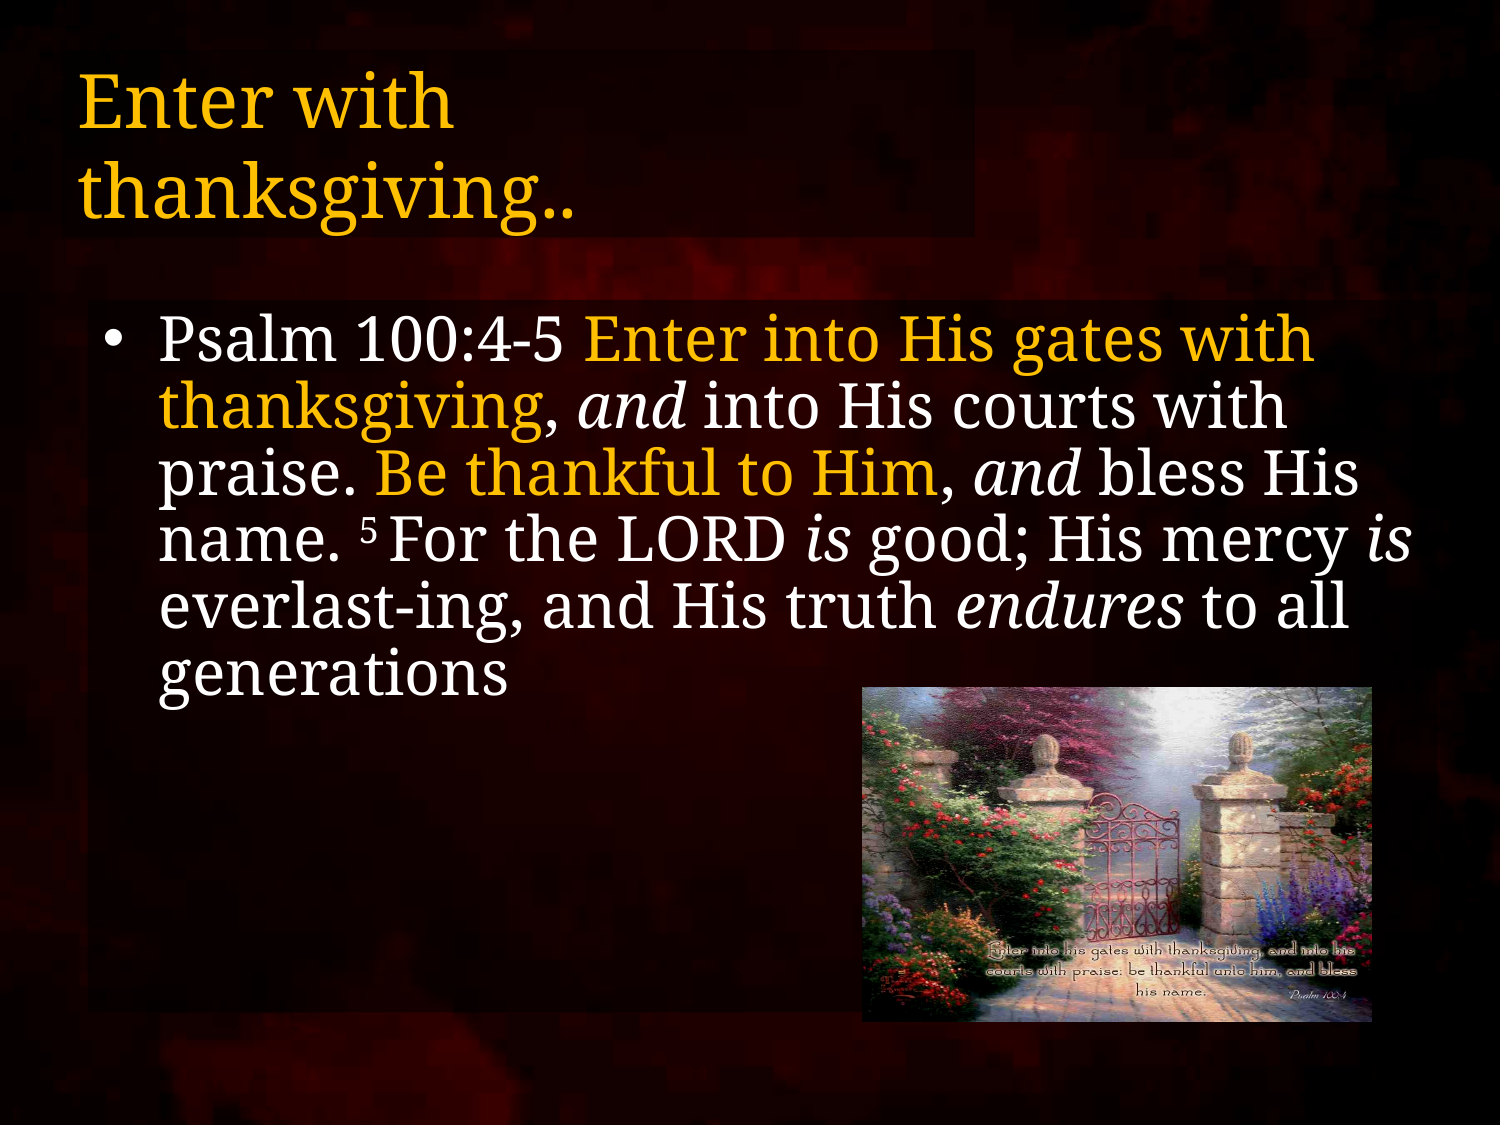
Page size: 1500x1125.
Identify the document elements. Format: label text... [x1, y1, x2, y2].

picture [0, 0, 1500, 1125]
list Psalm 100:4-5 Enter into His gates with thanksgiving, and into His courts with praise. Be thankful to Him, and bless His name. 5 For the Lord is good; His mercy is everlast-ing, and His truth endures to all generations [87, 299, 1438, 1013]
title Enter with thanksgiving.. [62, 50, 975, 238]
